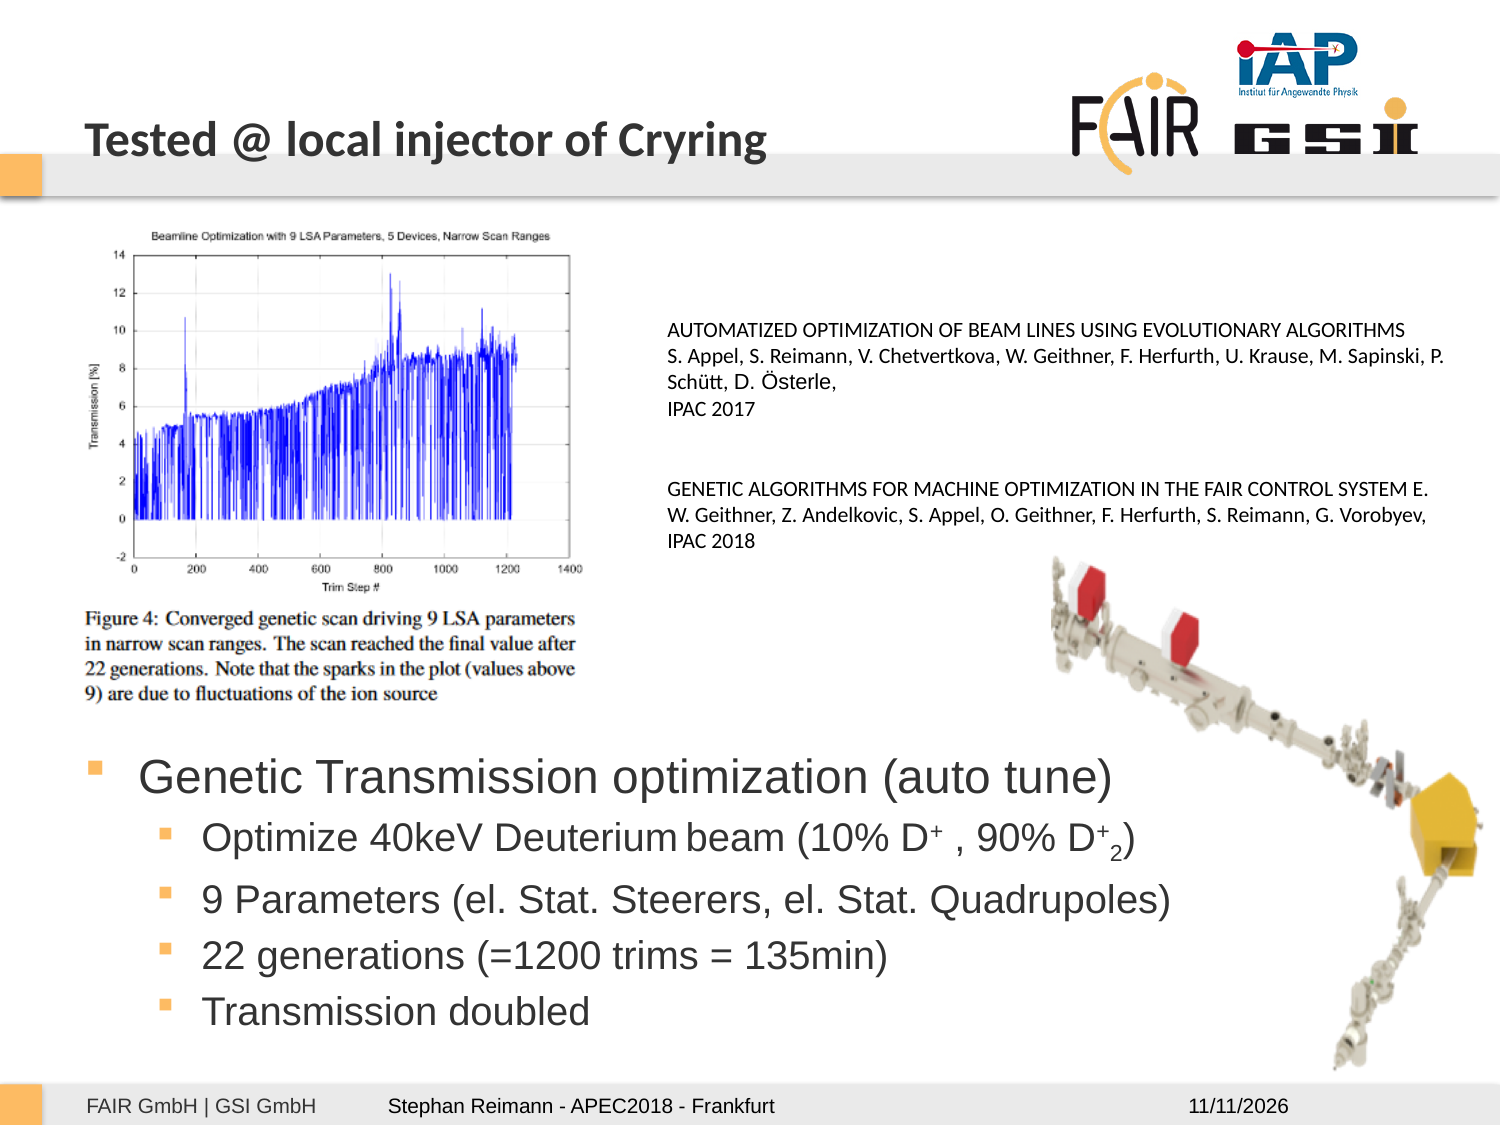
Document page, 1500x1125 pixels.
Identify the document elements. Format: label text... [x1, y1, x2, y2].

picture [1071, 70, 1199, 177]
picture [78, 215, 595, 718]
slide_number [1168, 1080, 1304, 1125]
list Genetic Transmission optimization (auto tune) Optimize 40keV Deuterium beam (10% D+ , 90% D+2) 9 Parameters (el. Stat. Steerers, el. Stat. Quadrupoles) 22 generations (=1200 trims = 135min) Transmission doubled [69, 738, 1046, 1043]
text_box GENETIC ALGORITHMS FOR MACHINE OPTIMIZATION IN THE FAIR CONTROL SYSTEM E. W. Geithner, Z. Andelkovic, S. Appel, O. Geithner, F. Herfurth, S. Reimann, G. Vorobyev, IPAC 2018 [652, 481, 1465, 613]
footer Stephan Reimann - APEC2018 - Frankfurt [372, 1076, 1165, 1125]
title Tested @ local injector of Cryring [69, 44, 986, 174]
text_box AUTOMATIZED OPTIMIZATION OF BEAM LINES USING EVOLUTIONARY ALGORITHMS S. Appel, S. Reimann, V. Chetvertkova, W. Geithner, F. Herfurth, U. Krause, M. Sapinski, P. Schütt, D. Österle, IPAC 2017 [652, 308, 1465, 481]
picture [1051, 531, 1500, 1072]
picture [1233, 29, 1419, 154]
